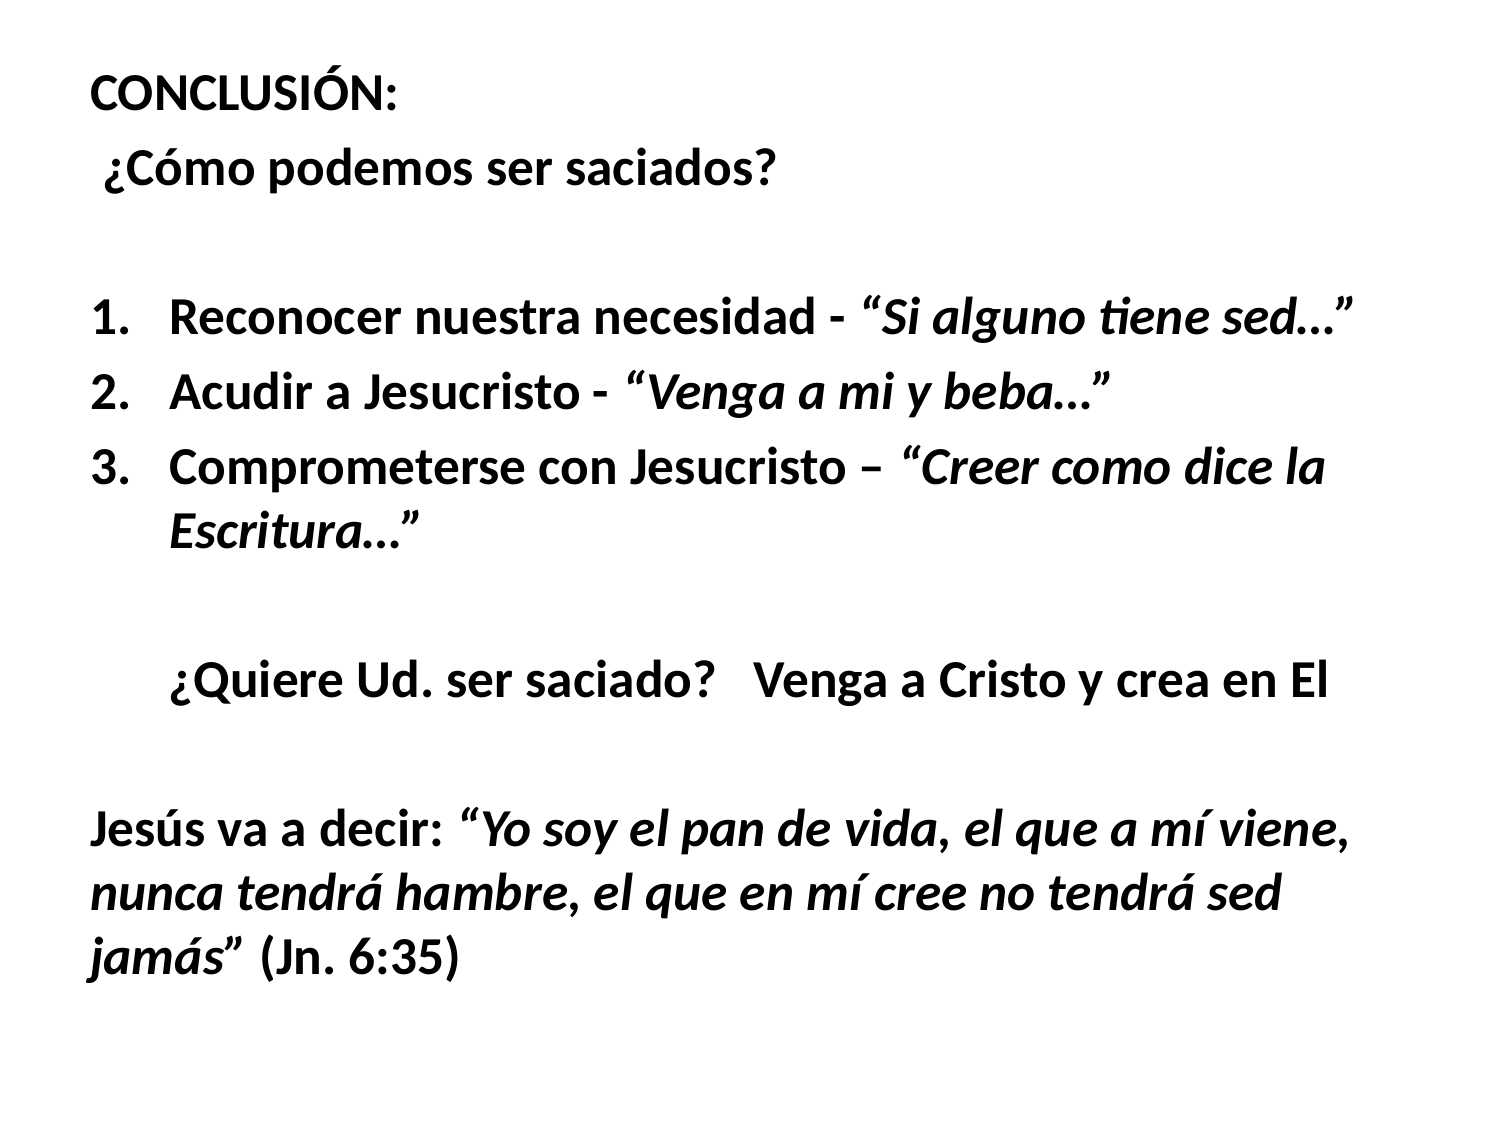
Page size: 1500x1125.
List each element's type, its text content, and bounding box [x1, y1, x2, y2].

list CONCLUSIÓN: ¿Cómo podemos ser saciados? Reconocer nuestra necesidad - “Si alguno tiene sed…” Acudir a Jesucristo - “Venga a mi y beba…” Comprometerse con Jesucristo – “Creer como dice la Escritura…” ¿Quiere Ud. ser saciado? Venga a Cristo y crea en El Jesús va a decir: “Yo soy el pan de vida, el que a mí viene, nunca tendrá hambre, el que en mí cree no tendrá sed jamás” (Jn. 6:35) [75, 50, 1425, 1005]
